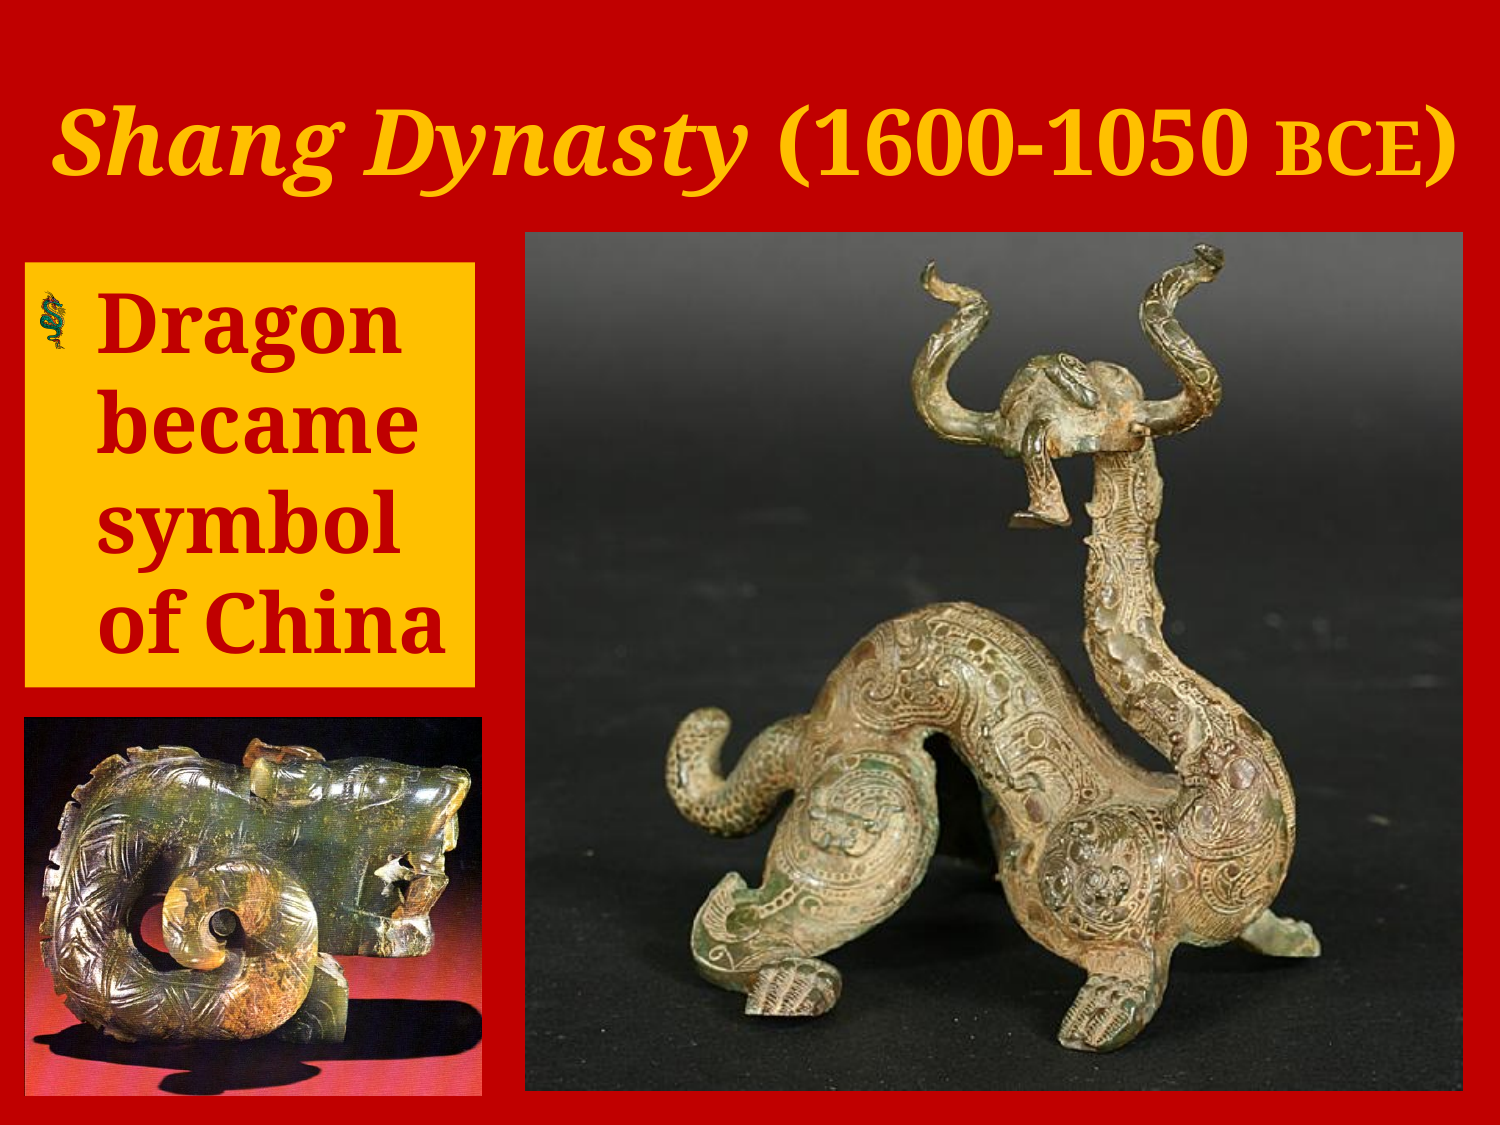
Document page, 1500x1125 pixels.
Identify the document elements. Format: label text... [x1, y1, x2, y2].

picture [524, 232, 1463, 1091]
picture [39, 290, 82, 350]
picture [24, 717, 483, 1097]
list Dragon became symbol of China [24, 262, 475, 688]
title Shang Dynasty (1600-1050 BCE) [24, 45, 1488, 233]
